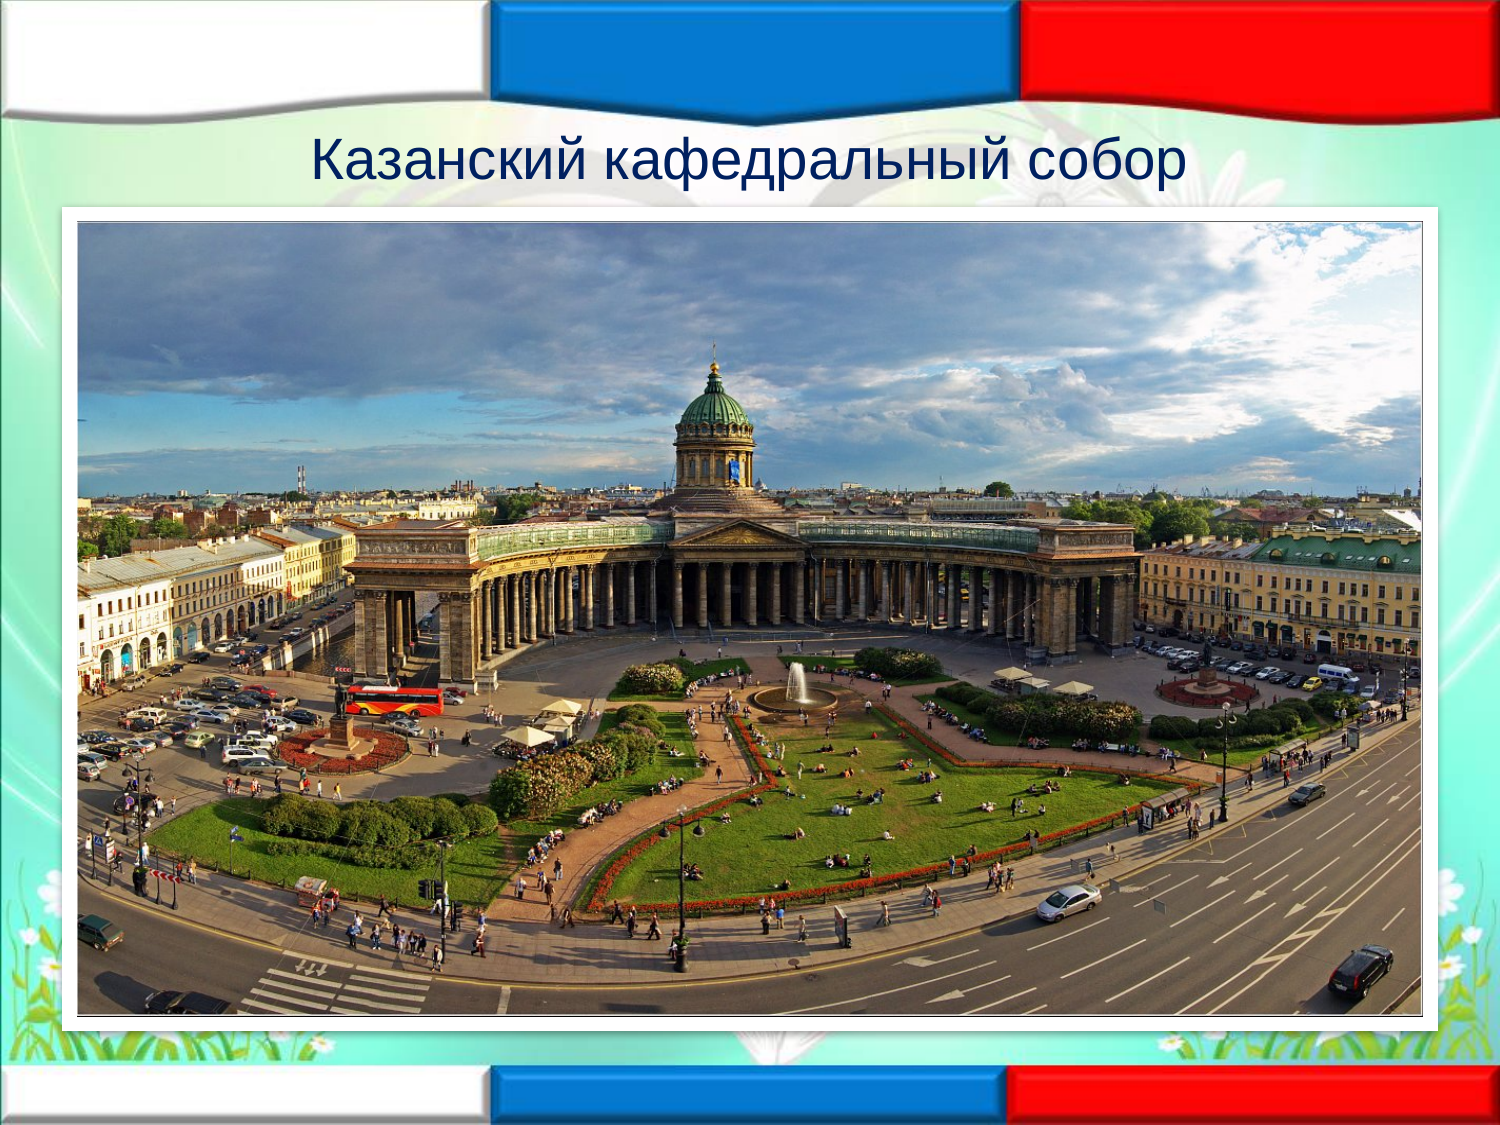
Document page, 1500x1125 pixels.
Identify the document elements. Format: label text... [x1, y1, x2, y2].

picture [0, 0, 1500, 1125]
text_box Казанский кафедральный собор [296, 113, 1204, 199]
